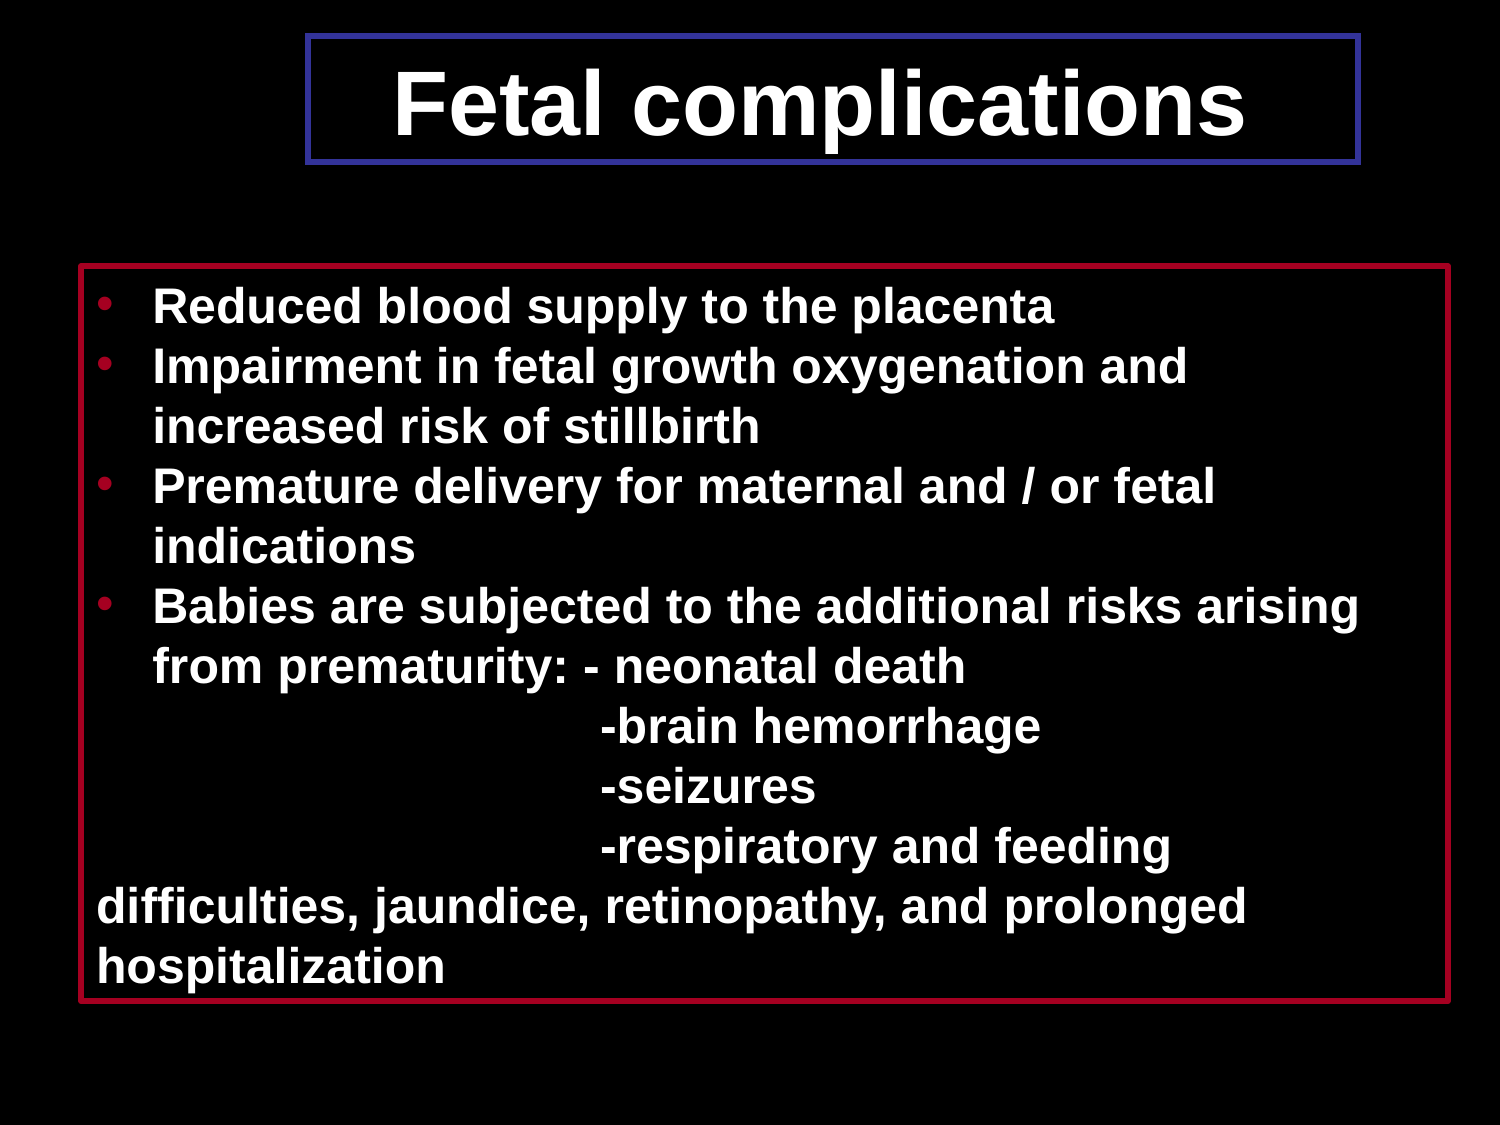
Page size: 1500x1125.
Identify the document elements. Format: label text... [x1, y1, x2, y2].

title Fetal complications [305, 33, 1361, 165]
text_box Reduced blood supply to the placenta Impairment in fetal growth oxygenation and increased risk of stillbirth Premature delivery for maternal and / or fetal indications Babies are subjected to the additional risks arising from prematurity: - neonatal death -brain hemorrhage -seizures -respiratory and feeding difficulties, jaundice, retinopathy, and prolonged hospitalization [81, 266, 1448, 1001]
